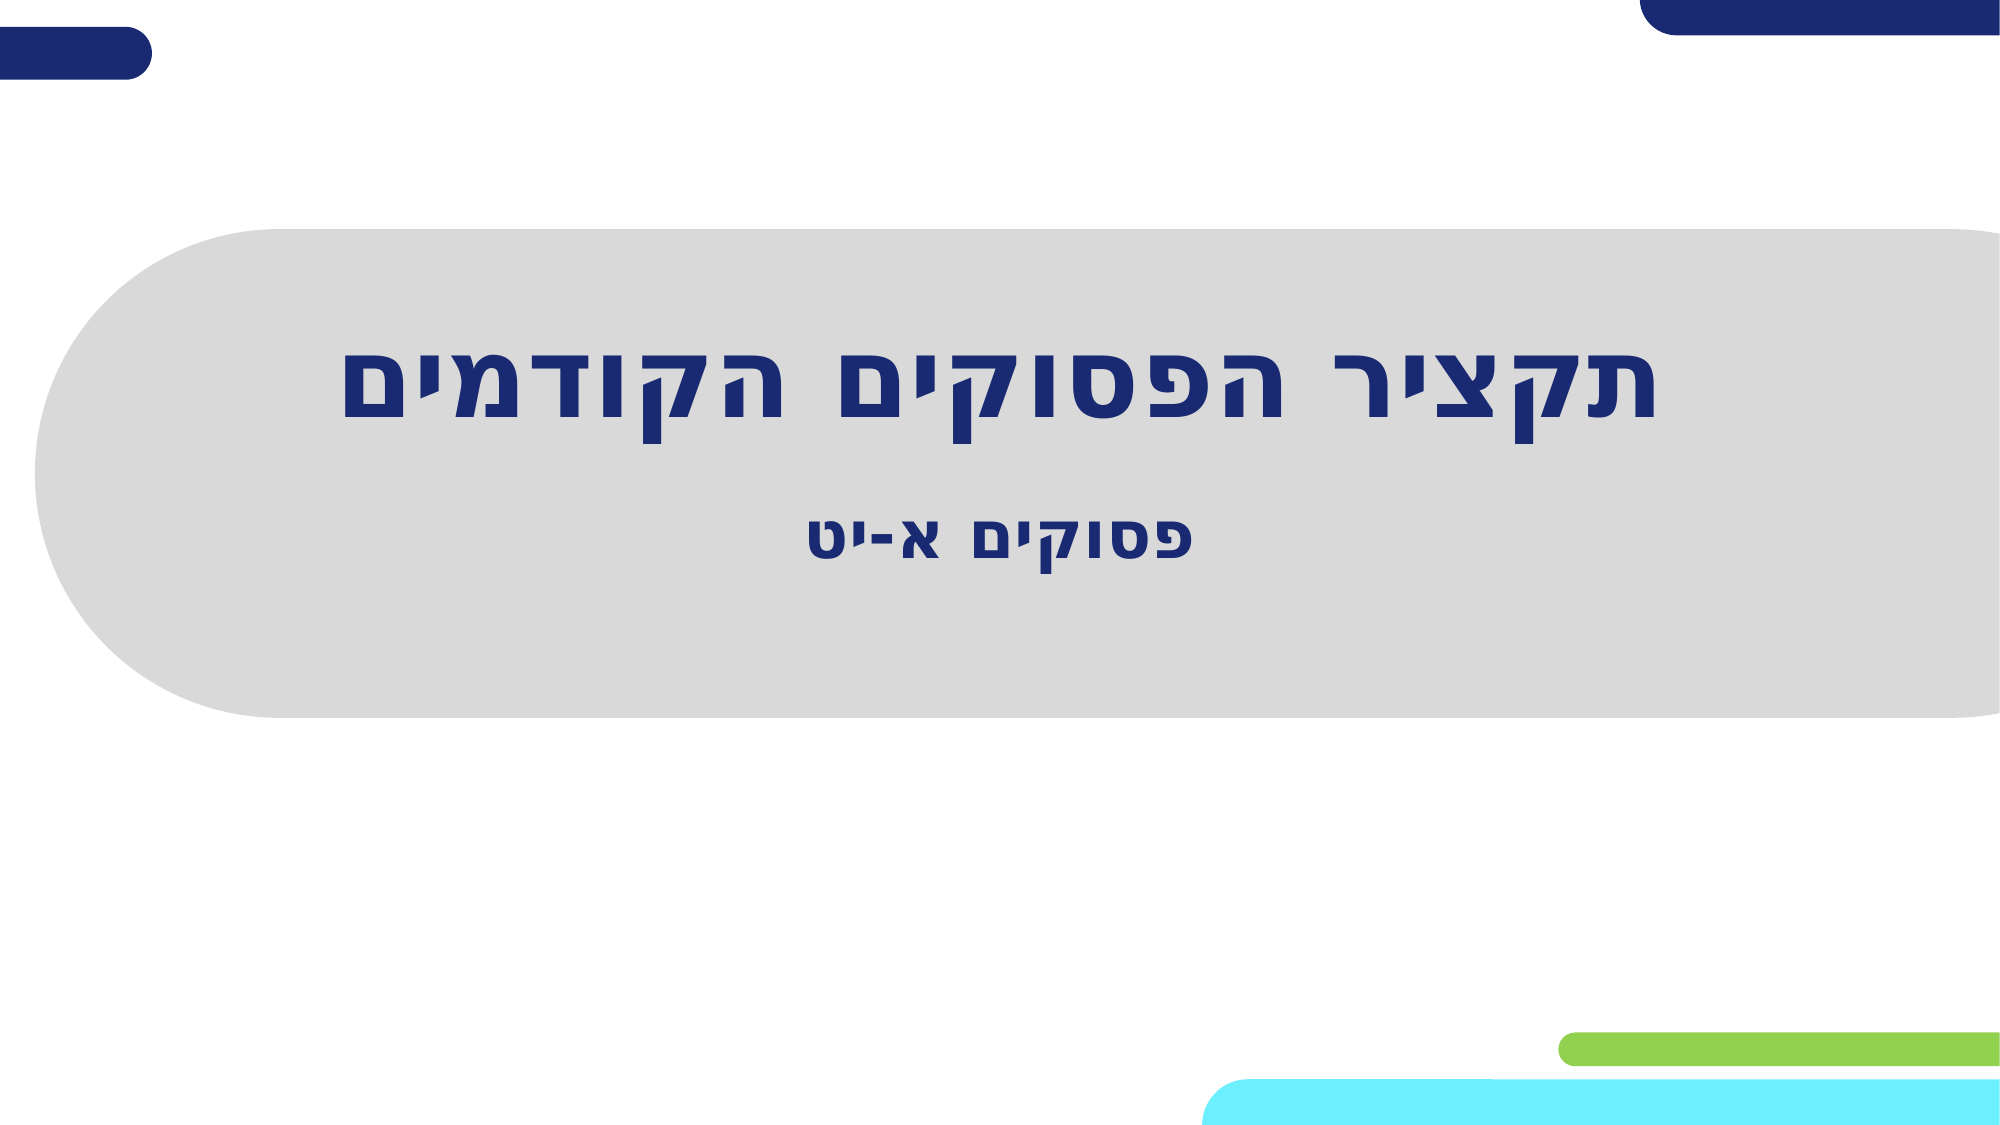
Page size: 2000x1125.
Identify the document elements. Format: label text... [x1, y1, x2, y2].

title תקציר הפסוקים הקודמים [0, 269, 2000, 476]
subtitle פסוקים א-יט [0, 478, 2000, 585]
